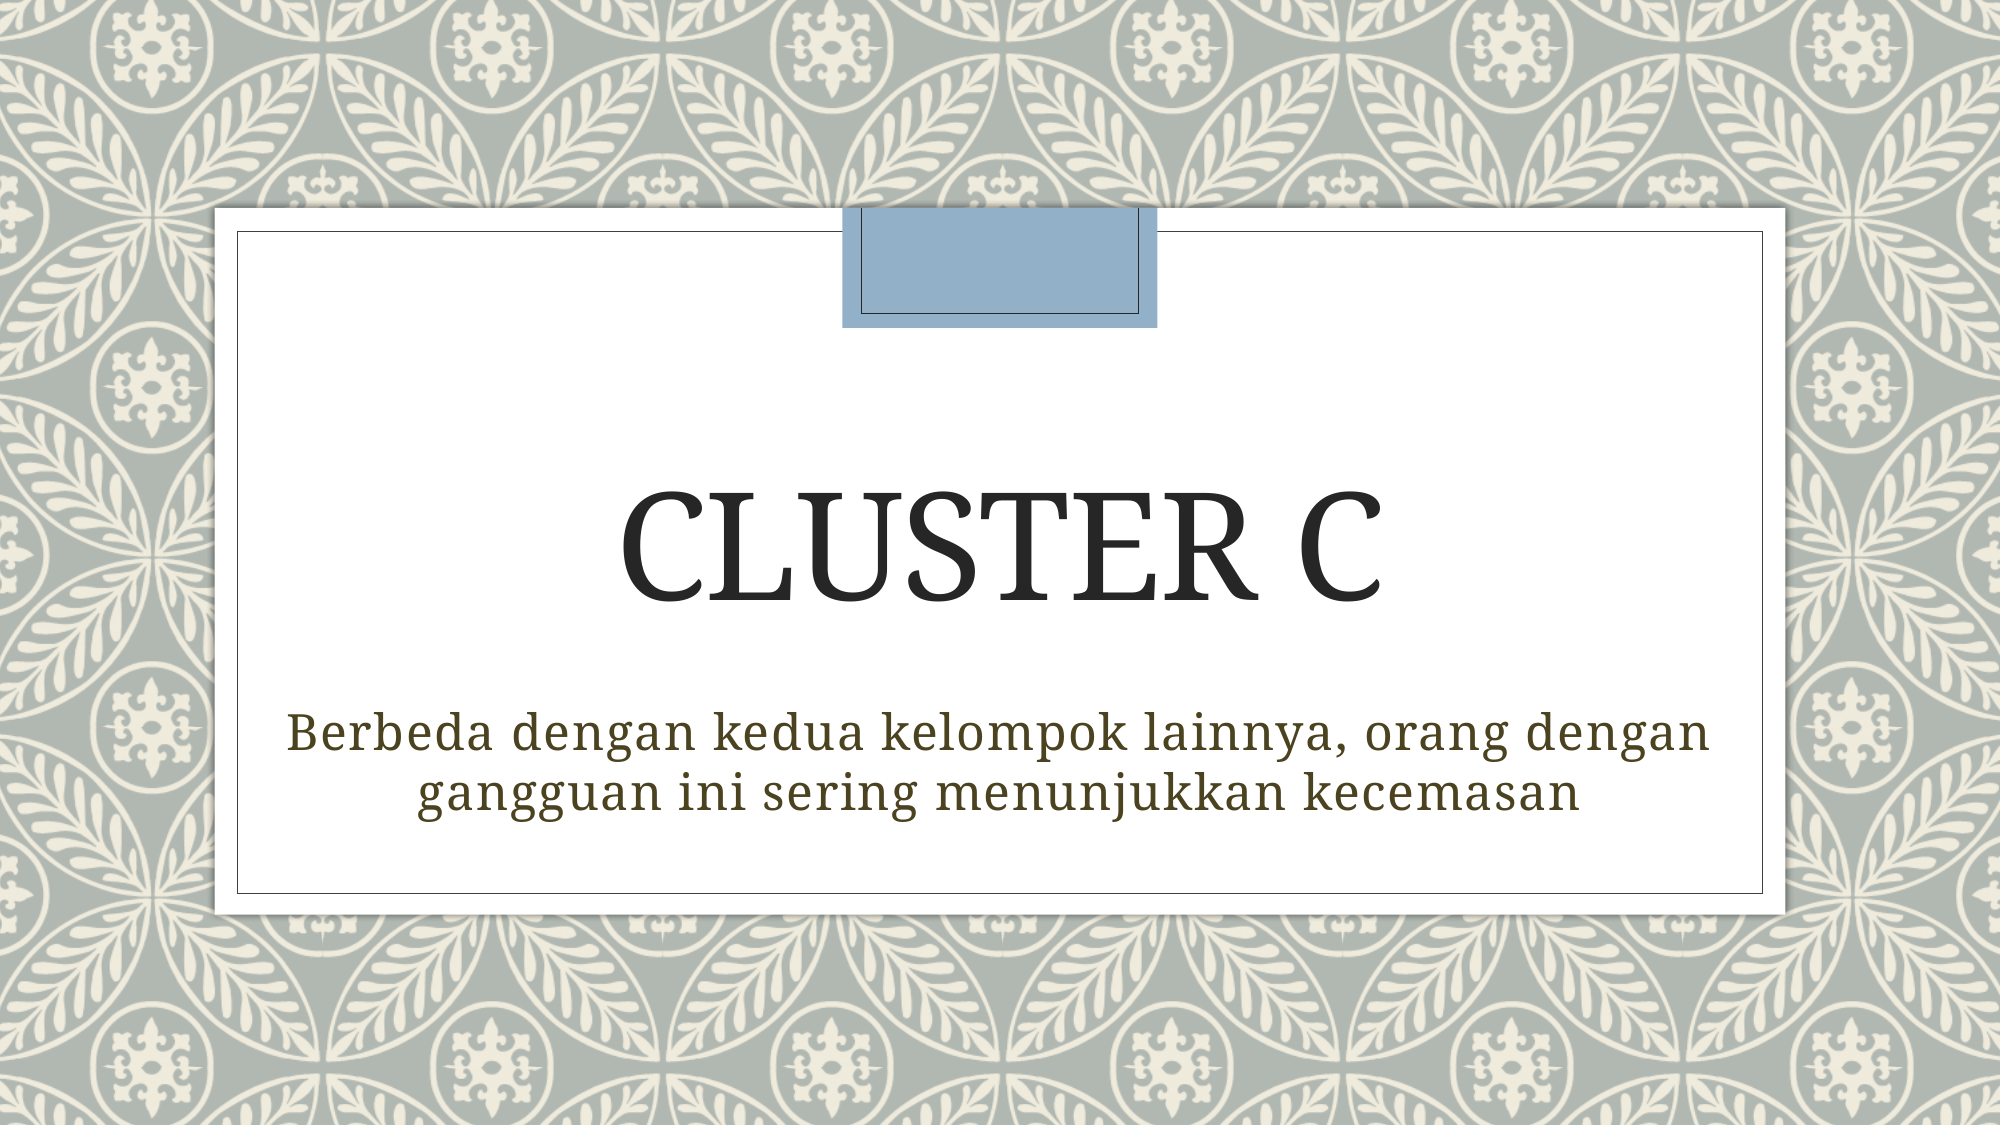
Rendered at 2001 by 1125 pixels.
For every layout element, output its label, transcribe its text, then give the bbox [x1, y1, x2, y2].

subtitle Berbeda dengan kedua kelompok lainnya, orang dengan gangguan ini sering menunjukkan kecemasan [256, 693, 1745, 769]
title CLUSTER C [256, 343, 1744, 693]
